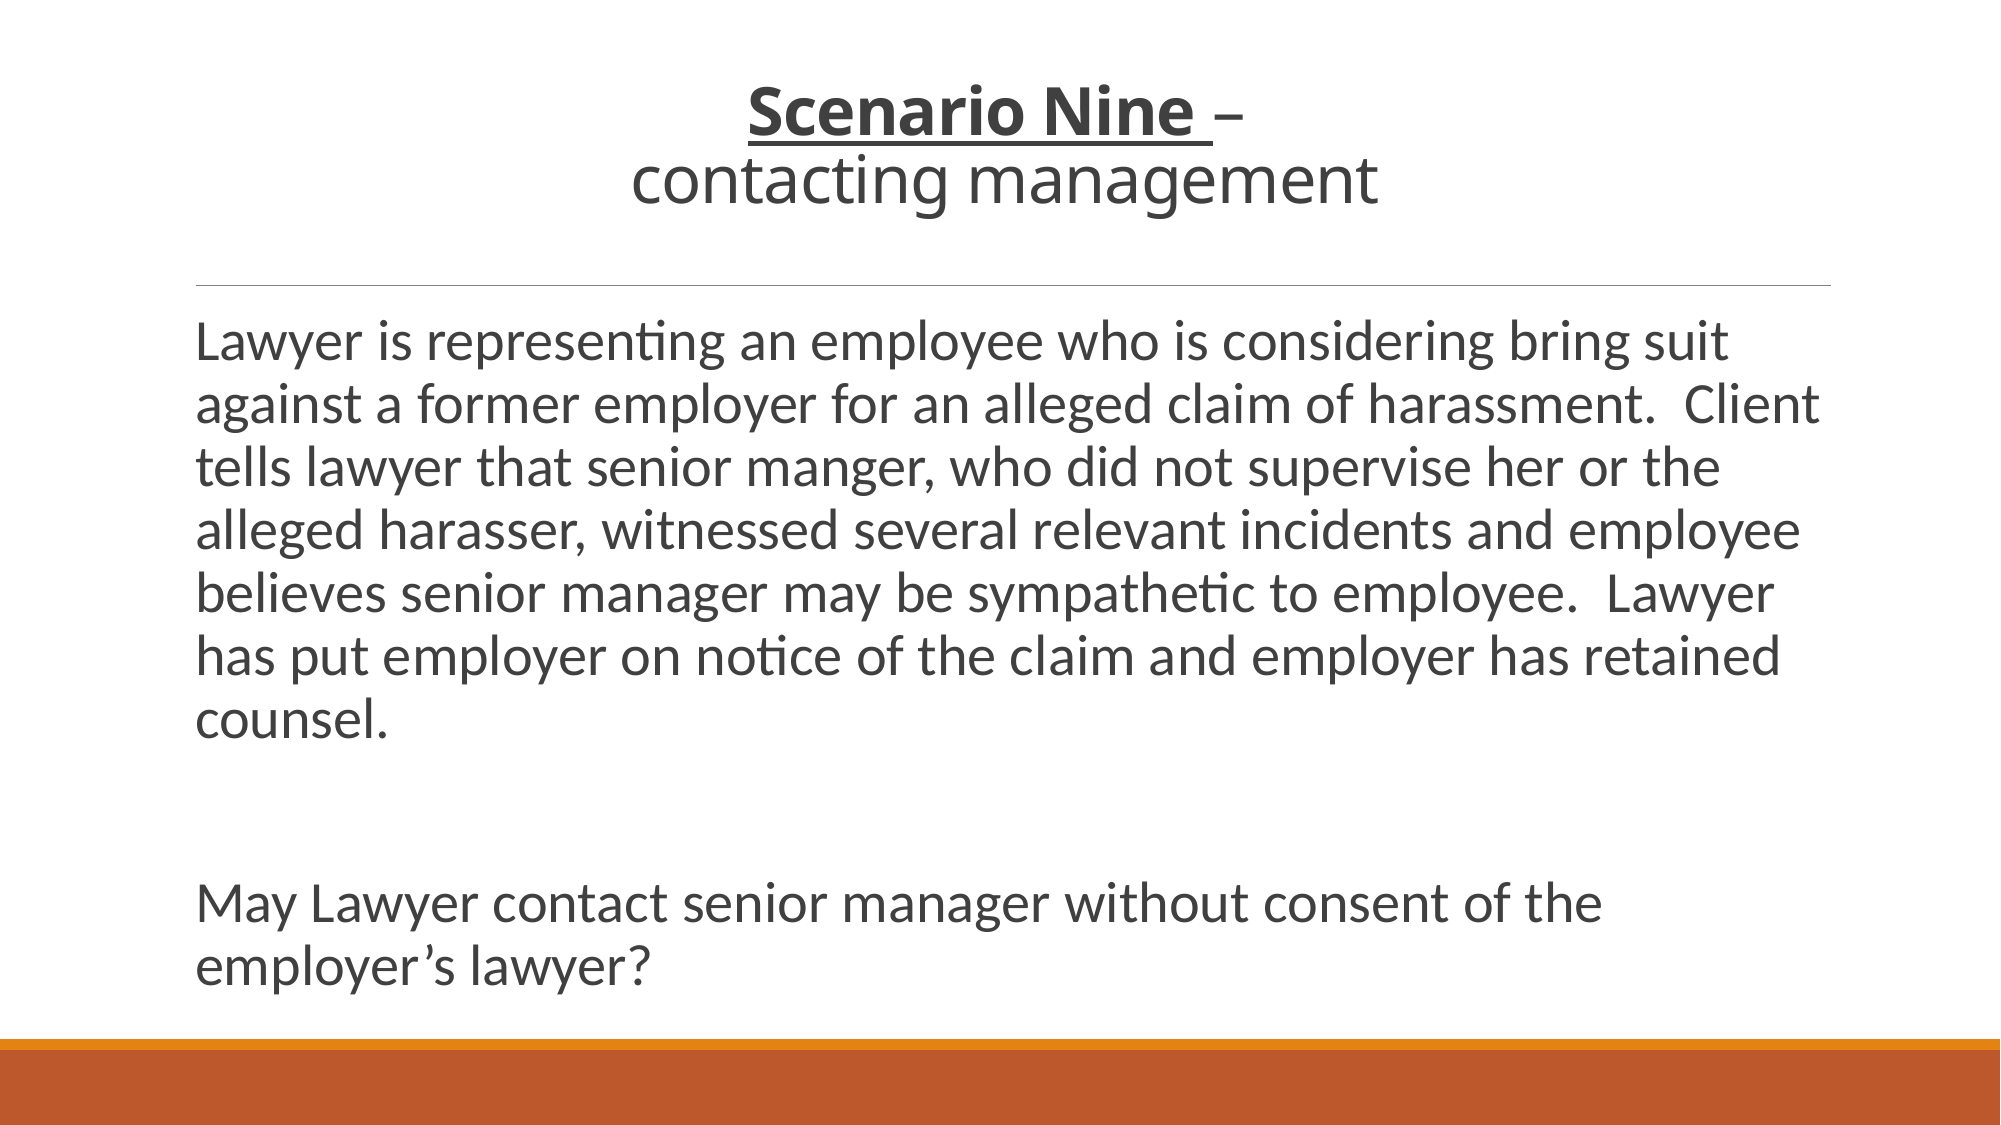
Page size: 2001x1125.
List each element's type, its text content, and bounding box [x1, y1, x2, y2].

list Lawyer is representing an employee who is considering bring suit against a former employer for an alleged claim of harassment. Client tells lawyer that senior manger, who did not supervise her or the alleged harasser, witnessed several relevant incidents and employee believes senior manager may be sympathetic to employee. Lawyer has put employer on notice of the claim and employer has retained counsel. May Lawyer contact senior manager without consent of the employer’s lawyer? [180, 302, 1830, 963]
title Scenario Nine – contacting management [180, 47, 1830, 225]
